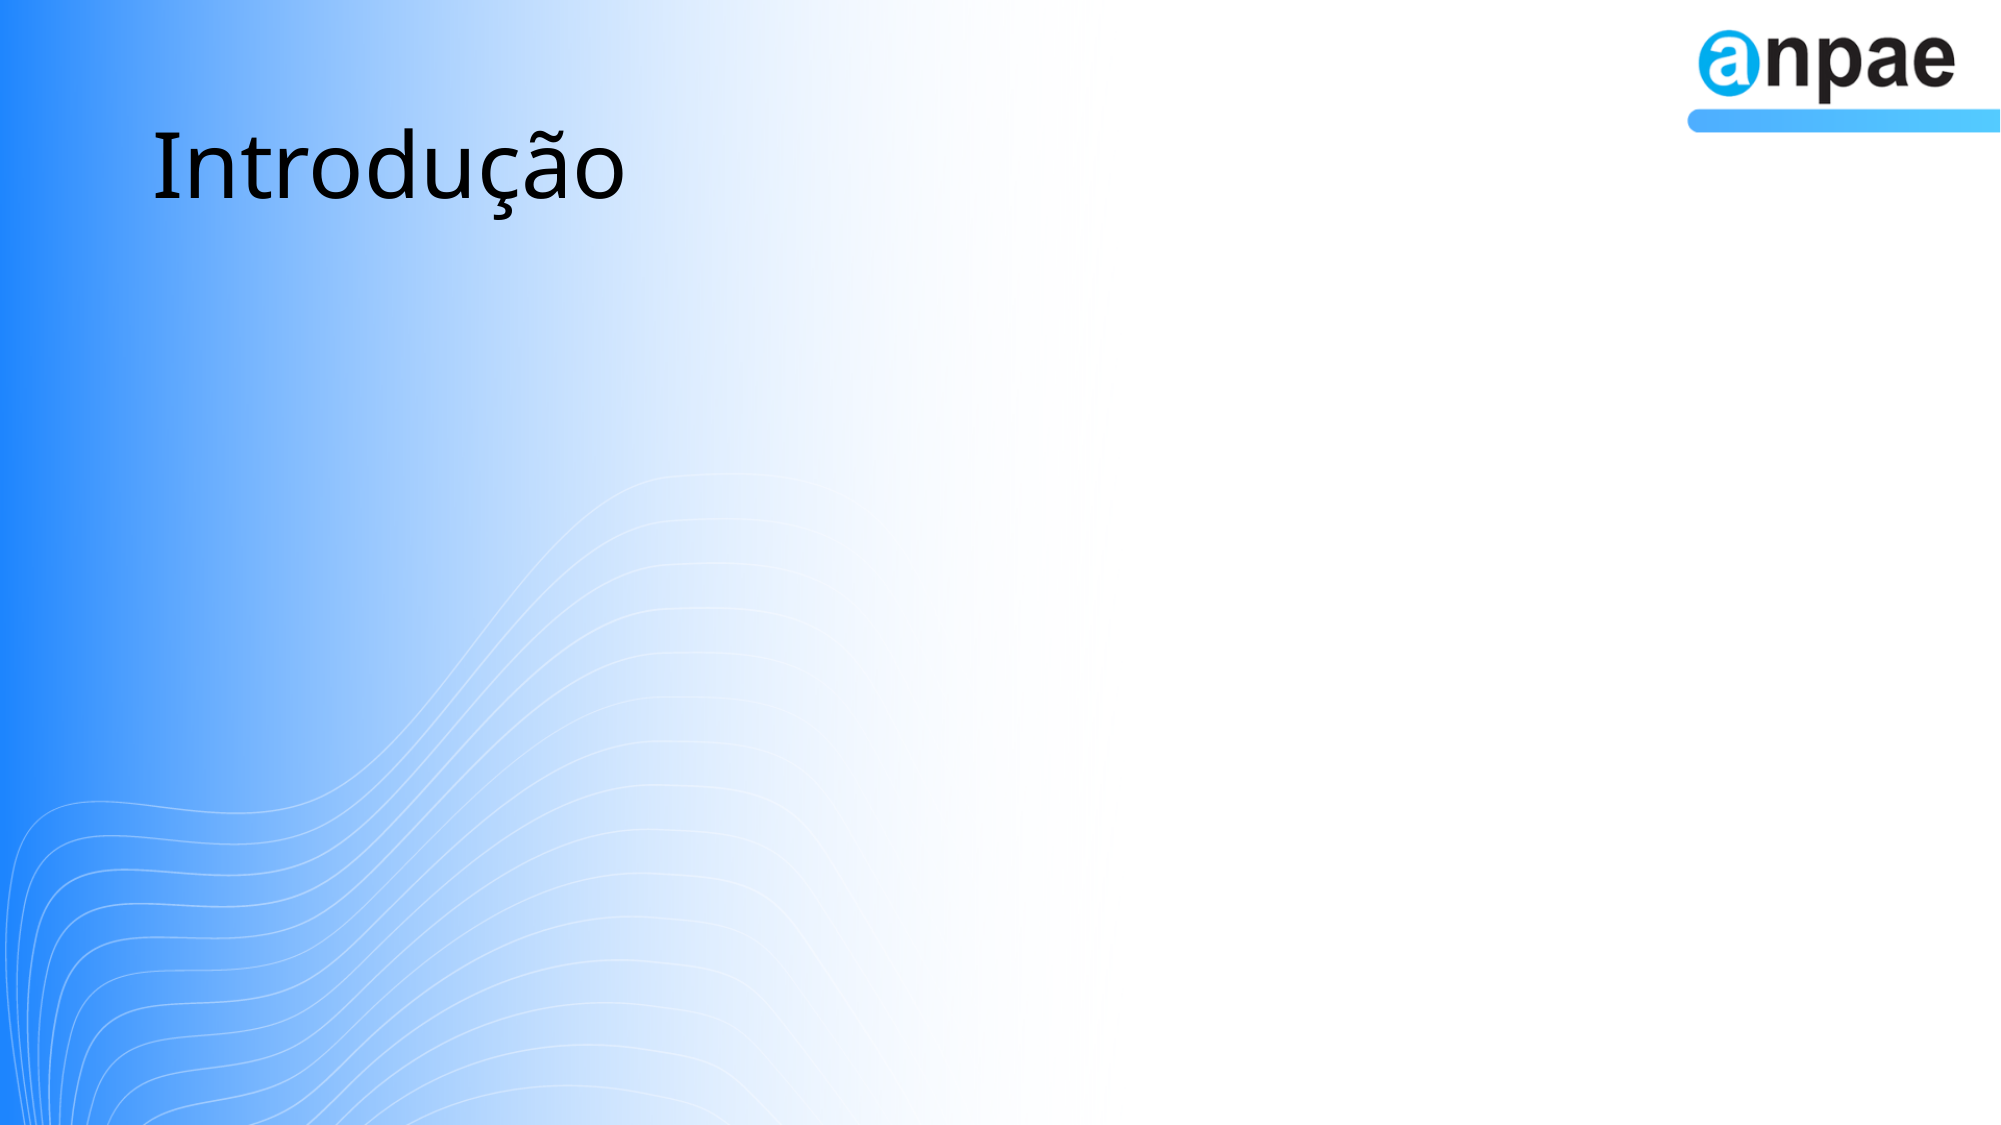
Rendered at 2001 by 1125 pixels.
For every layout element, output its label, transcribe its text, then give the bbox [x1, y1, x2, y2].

picture [0, 0, 2001, 1125]
title Introdução [137, 59, 1863, 278]
